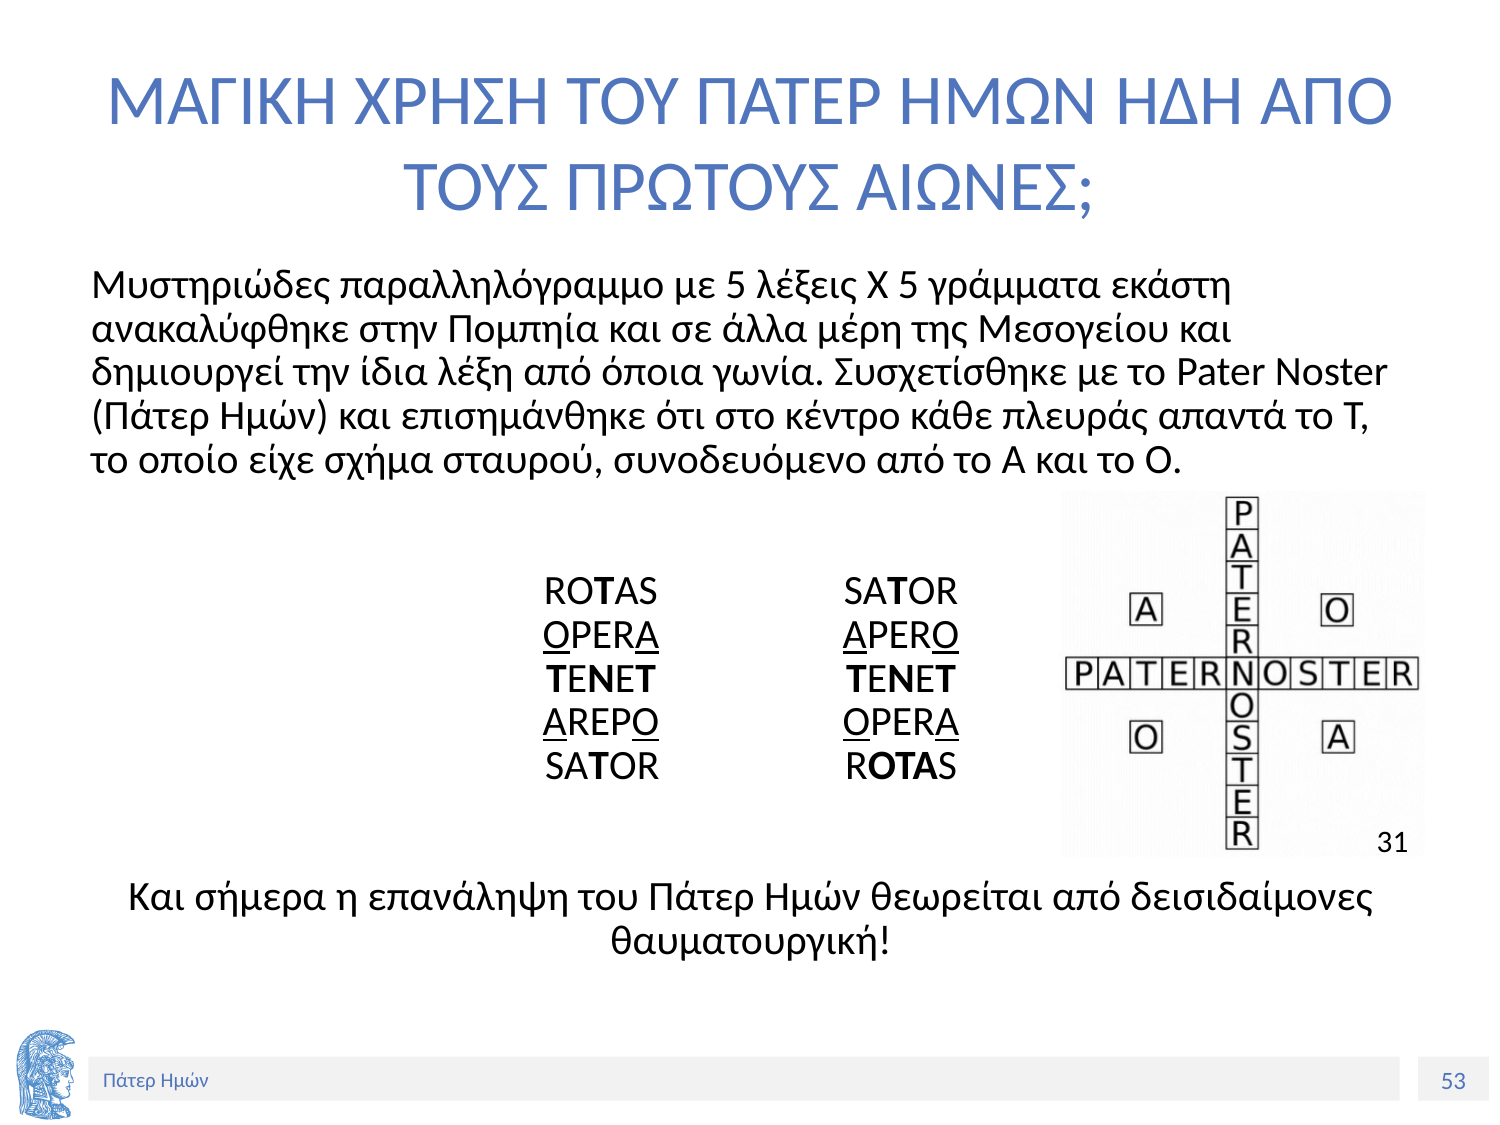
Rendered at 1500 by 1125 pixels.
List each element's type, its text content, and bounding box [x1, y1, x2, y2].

picture [9, 1026, 81, 1120]
title ΜΑΓΙΚΗ ΧΡΗΣΗ ΤΟΥ ΠΑΤΕΡ ΗΜΩΝ ΉΔΗ ΑΠΌ ΤΟΥΣ ΠΡΩΤΟΥΣ ΑΙΩΝΕΣ; [75, 45, 1425, 233]
picture [1059, 491, 1426, 857]
list Μυστηριώδες παραλληλόγραμμο με 5 λέξεις Χ 5 γράμματα εκάστη ανακαλύφθηκε στην Πομπηία και σε άλλα μέρη της Μεσογείου και δημιουργεί την ίδια λέξη από όποια γωνία. Συσχετίσθηκε με το Pater Noster (Πάτερ Ημών) και επισημάνθηκε ότι στο κέντρο κάθε πλευράς απαντά το Τ, το οποίο είχε σχήμα σταυρού, συνοδευόμενο από το Α και το Ο. ROTAS SATOR OPERA APERO TENET TENET AREPO OPERA SATOR ROTAS Και σήμερα η επανάληψη του Πάτερ Ημών θεωρείται από δεισιδαίμονες θαυματουργική! [76, 255, 1427, 998]
